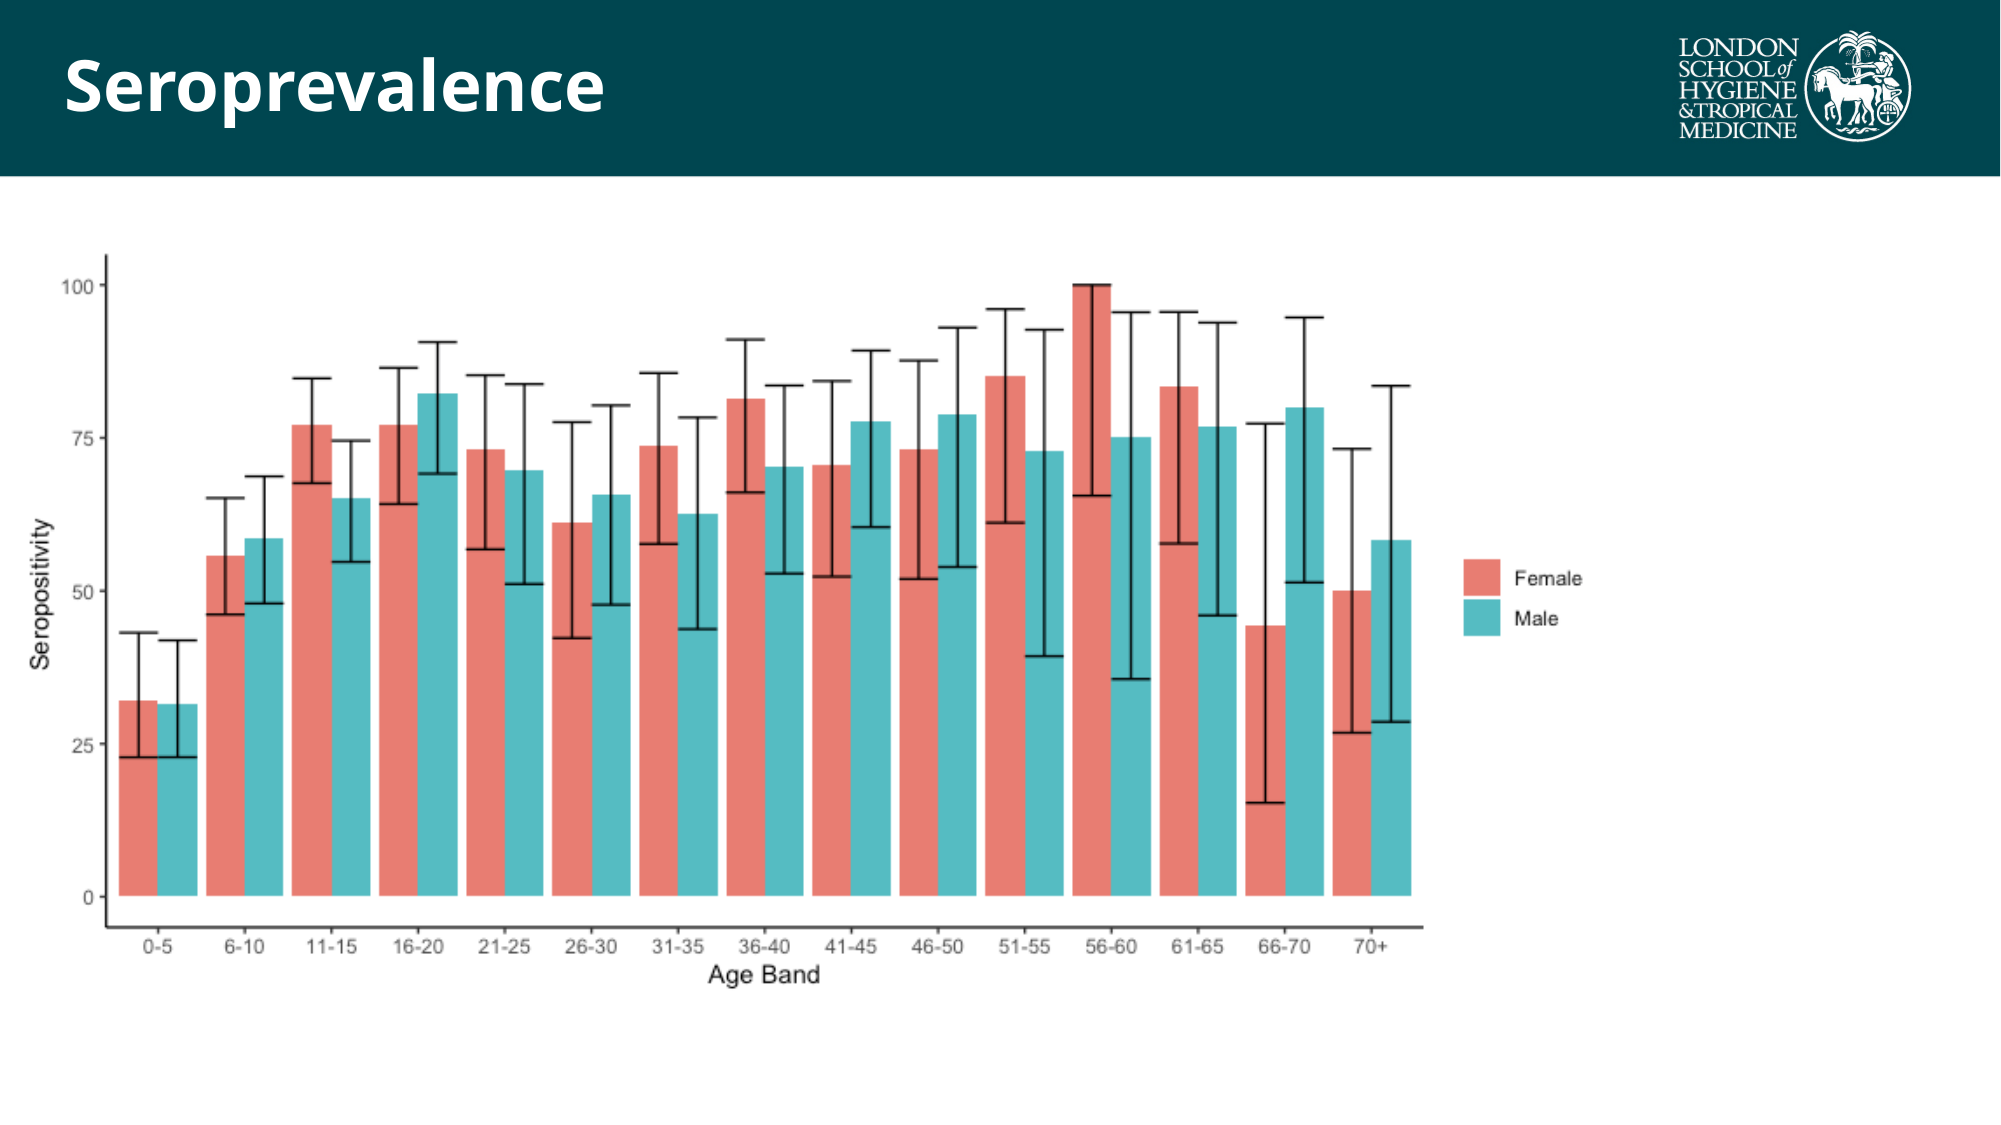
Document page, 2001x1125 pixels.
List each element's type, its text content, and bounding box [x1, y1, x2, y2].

picture [0, 0, 2001, 1125]
title Seroprevalence [53, 0, 1736, 177]
text_box [121, 298, 1775, 1057]
